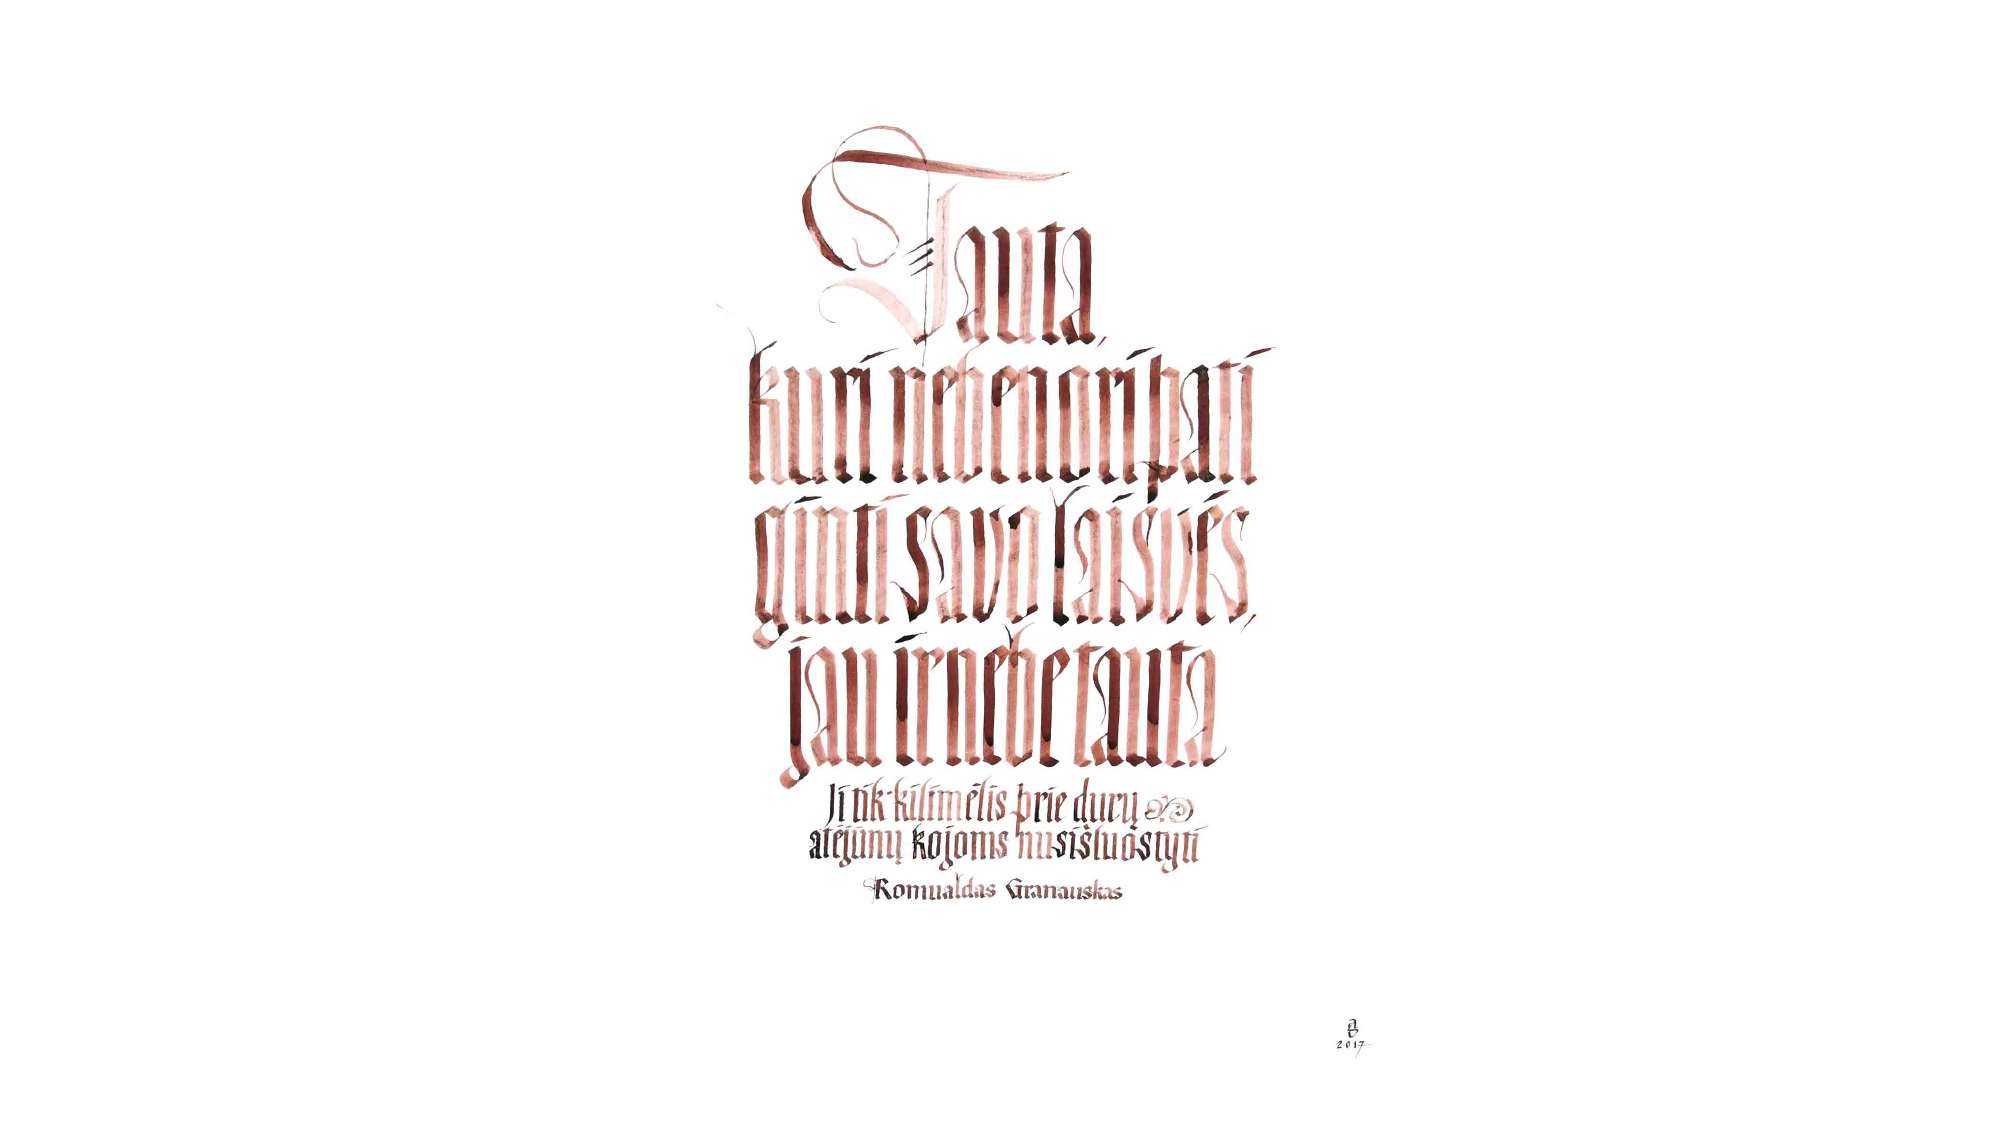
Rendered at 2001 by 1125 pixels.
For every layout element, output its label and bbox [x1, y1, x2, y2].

picture [602, 0, 1398, 1125]
